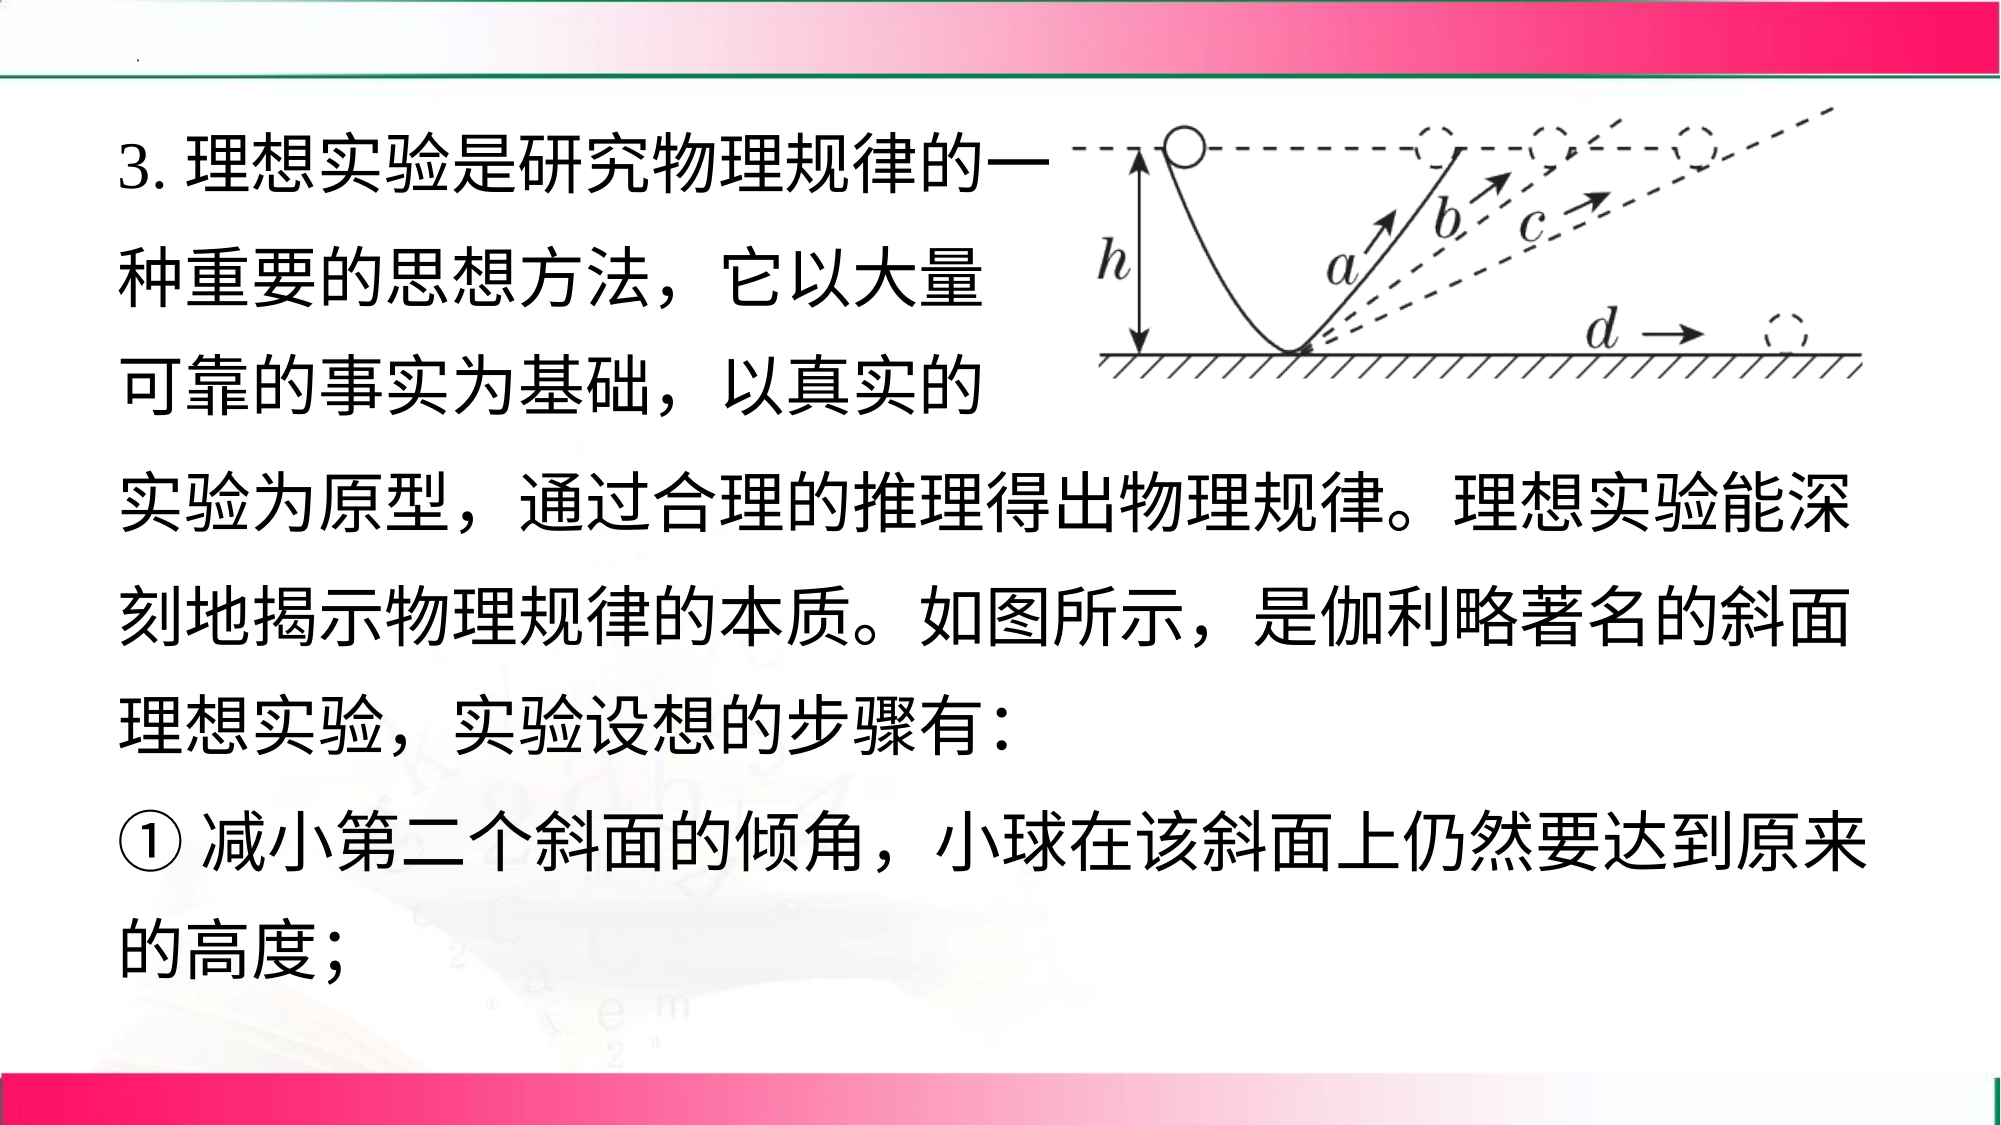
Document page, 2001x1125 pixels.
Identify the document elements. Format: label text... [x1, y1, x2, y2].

text_box 实验为原型，通过合理的推理得出物理规律。理想实验能深 刻地揭示物理规律的本质。如图所示，是伽利略著名的斜面 理想实验，实验设想的步骤有： [117, 427, 1882, 754]
text_box 3.理想实验是研究物理规律的一 种重要的思想方法，它以大量 可靠的事实为基础，以真实的 [117, 87, 1046, 415]
picture [0, 0, 2001, 1125]
text_box ①减小第二个斜面的倾角，小球在该斜面上仍然要达到原来 的高度； [117, 765, 1882, 978]
